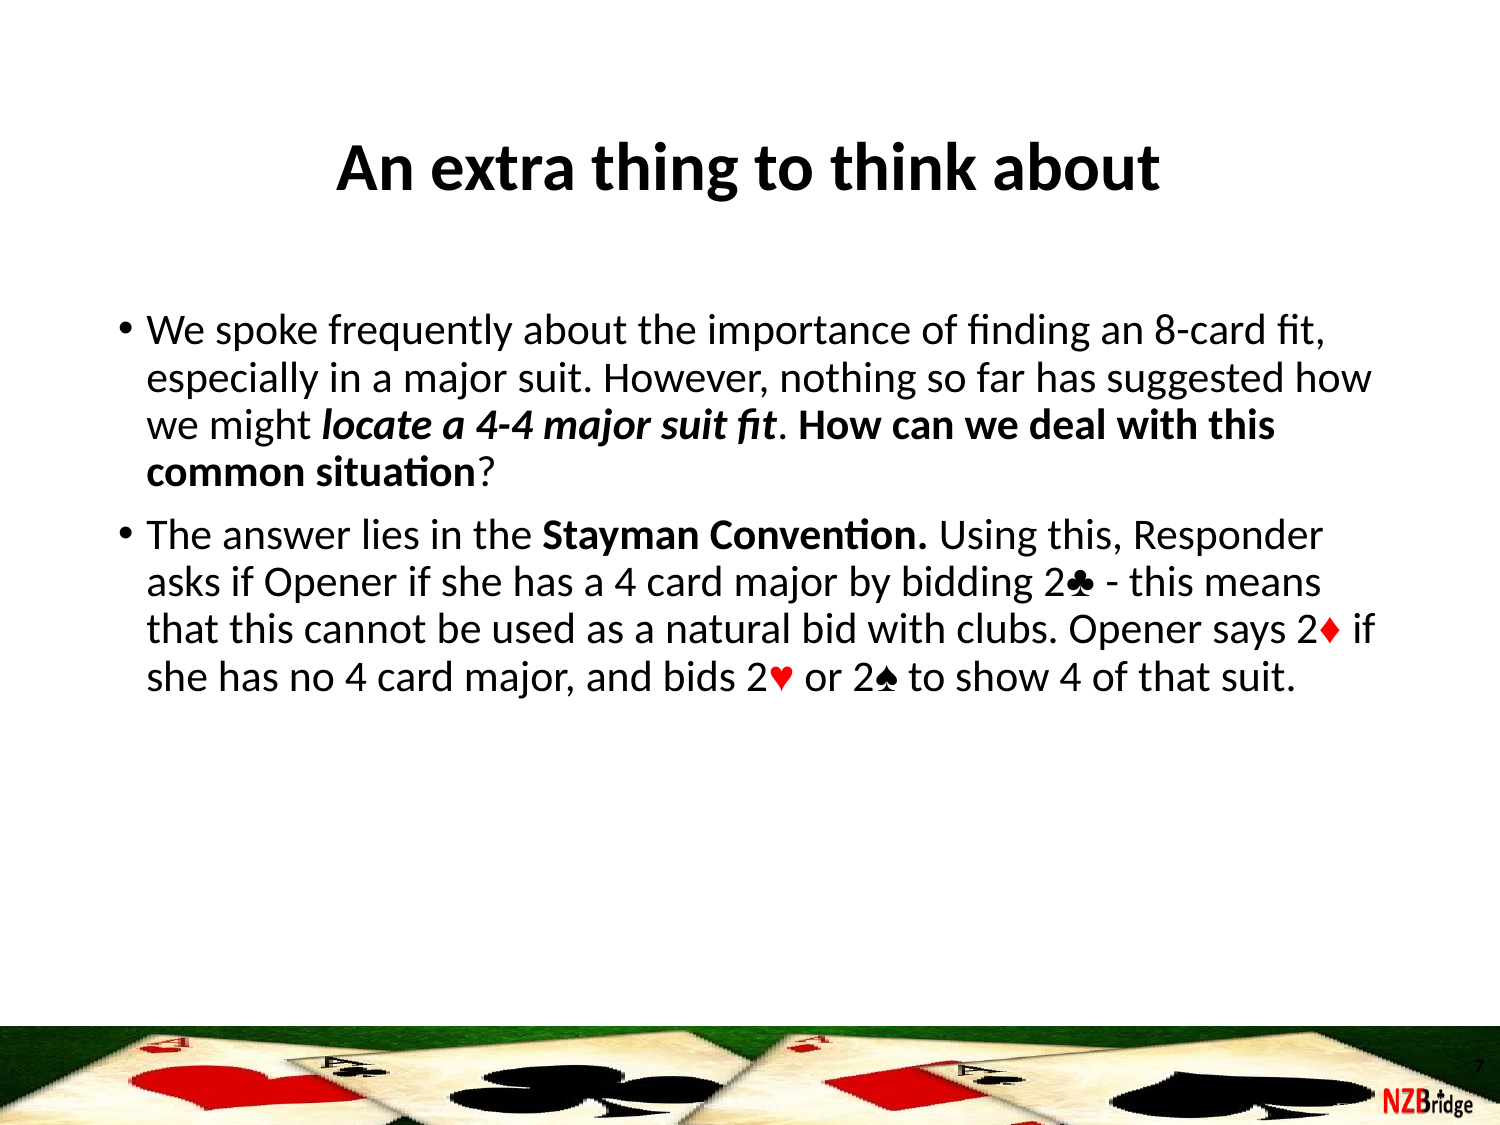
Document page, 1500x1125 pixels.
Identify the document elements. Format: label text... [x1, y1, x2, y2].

list We spoke frequently about the importance of finding an 8-card fit, especially in a major suit. However, nothing so far has suggested how we might locate a 4-4 major suit fit. How can we deal with this common situation? The answer lies in the Stayman Convention. Using this, Responder asks if Opener if she has a 4 card major by bidding 2♣ - this means that this cannot be used as a natural bid with clubs. Opener says 2♦ if she has no 4 card major, and bids 2♥ or 2♠ to show 4 of that suit. [103, 299, 1397, 1014]
picture [0, 1026, 1500, 1125]
title An extra thing to think about [103, 59, 1397, 278]
